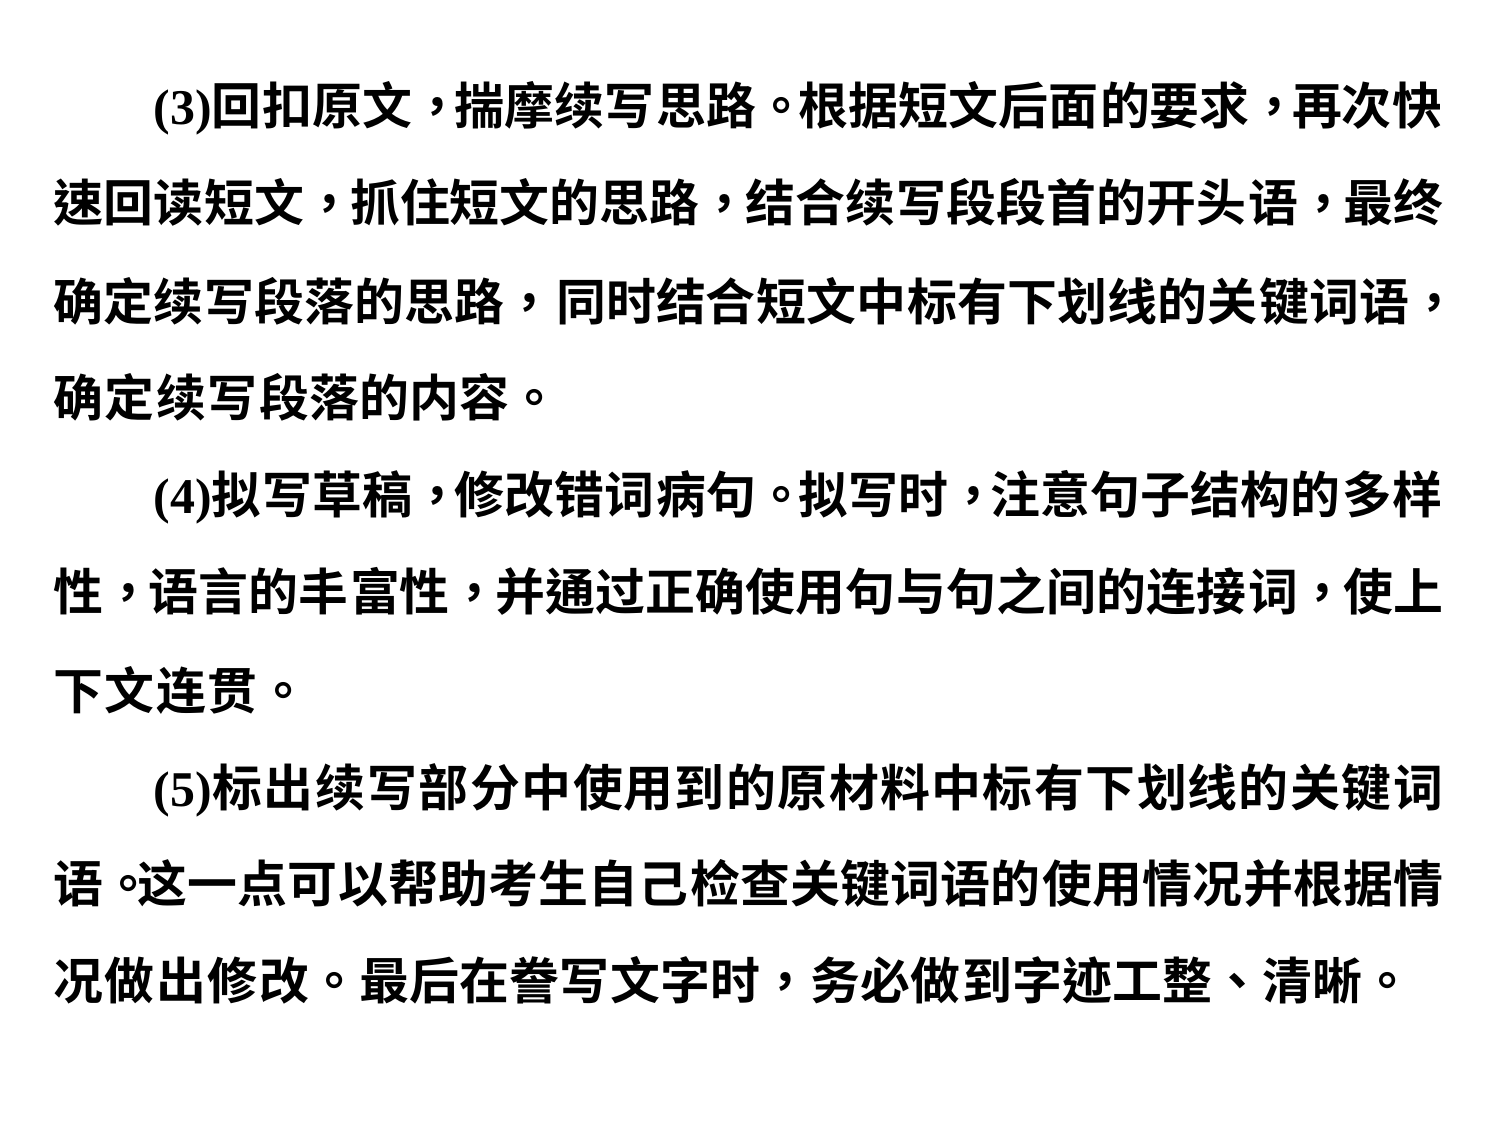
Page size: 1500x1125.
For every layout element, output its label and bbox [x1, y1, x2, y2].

text_box [53, 76, 1443, 1049]
